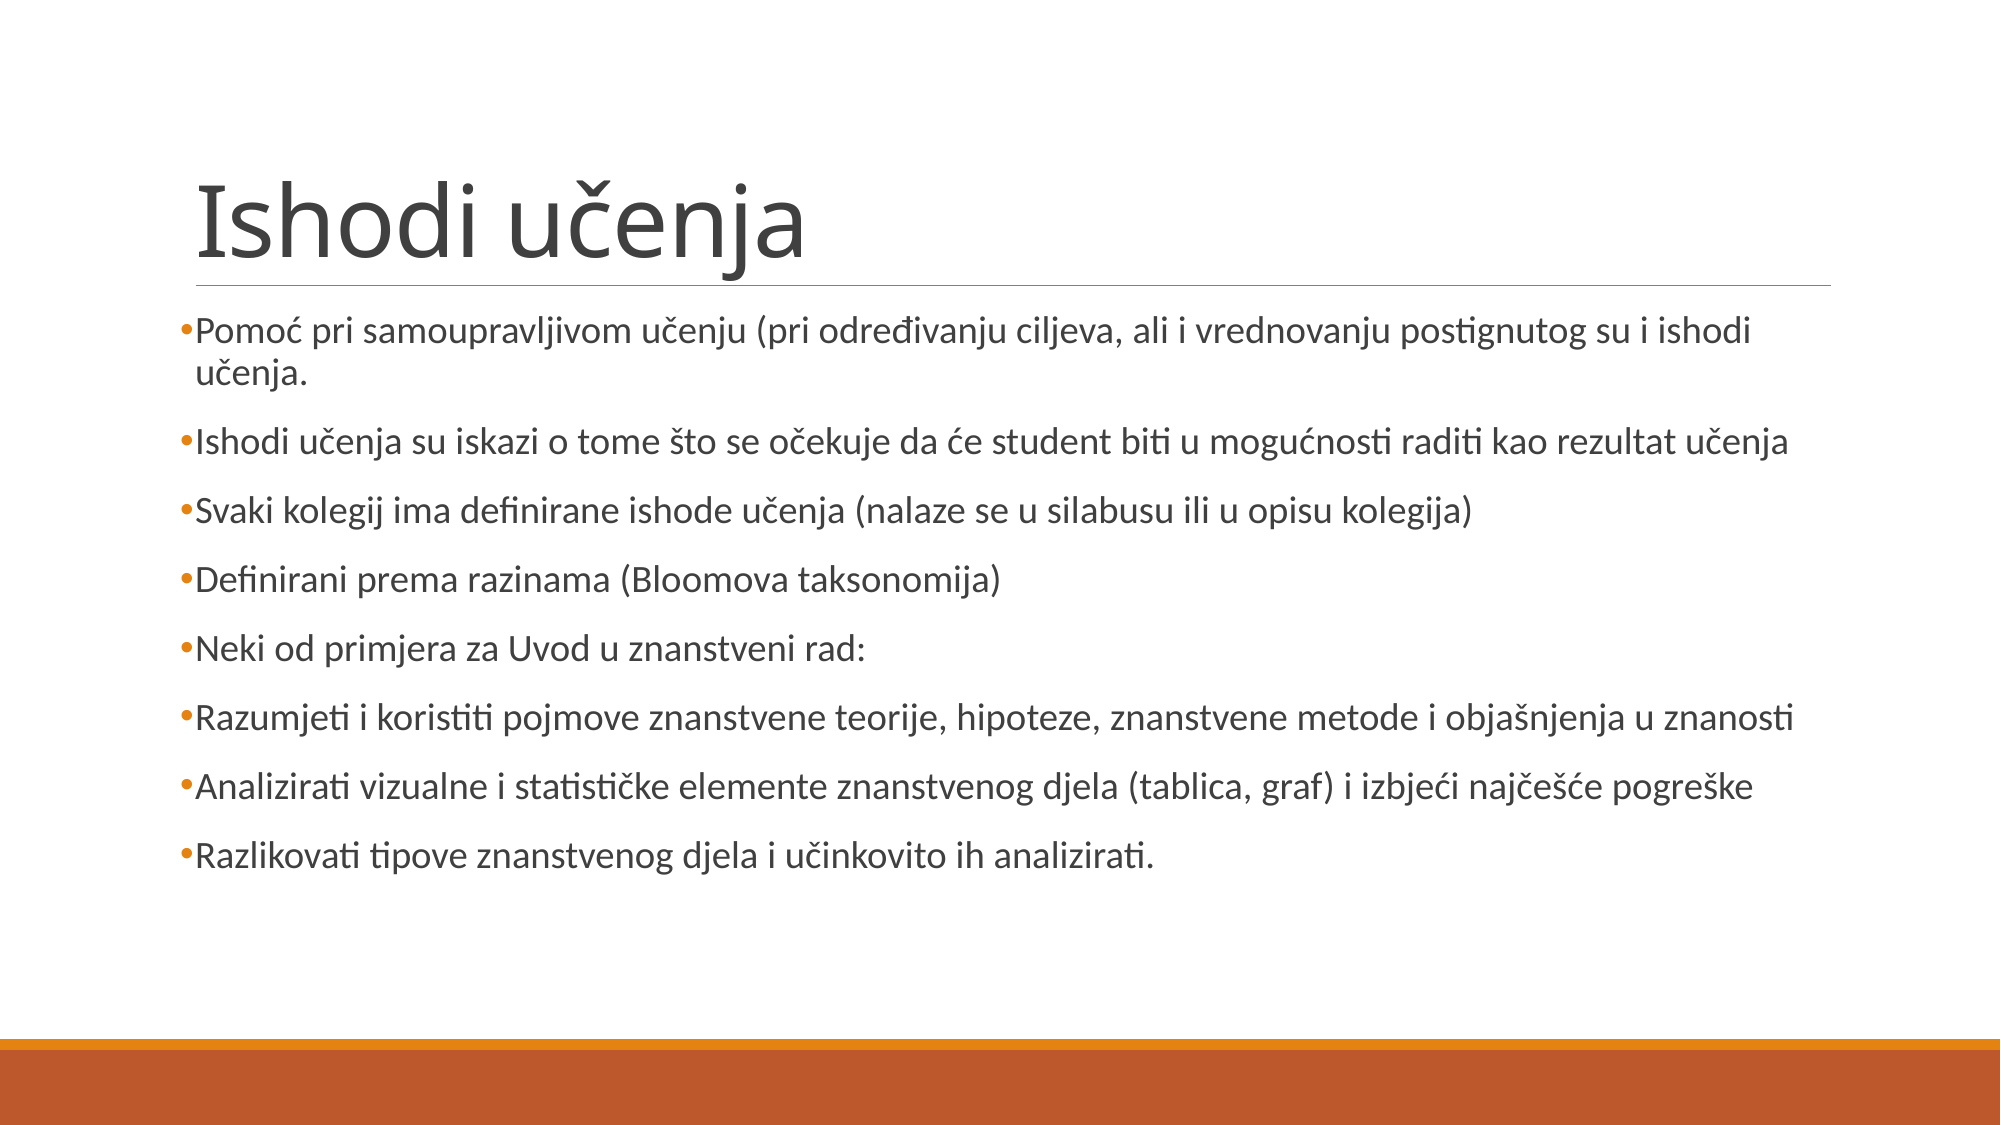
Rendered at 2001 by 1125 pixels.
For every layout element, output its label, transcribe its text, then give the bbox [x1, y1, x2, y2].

list Pomoć pri samoupravljivom učenju (pri određivanju ciljeva, ali i vrednovanju postignutog su i ishodi učenja. Ishodi učenja su iskazi o tome što se očekuje da će student biti u mogućnosti raditi kao rezultat učenja Svaki kolegij ima definirane ishode učenja (nalaze se u silabusu ili u opisu kolegija) Definirani prema razinama (Bloomova taksonomija) Neki od primjera za Uvod u znanstveni rad: Razumjeti i koristiti pojmove znanstvene teorije, hipoteze, znanstvene metode i objašnjenja u znanosti Analizirati vizualne i statističke elemente znanstvenog djela (tablica, graf) i izbjeći najčešće pogreške Razlikovati tipove znanstvenog djela i učinkovito ih analizirati. [180, 302, 1830, 963]
title Ishodi učenja [180, 47, 1830, 285]
